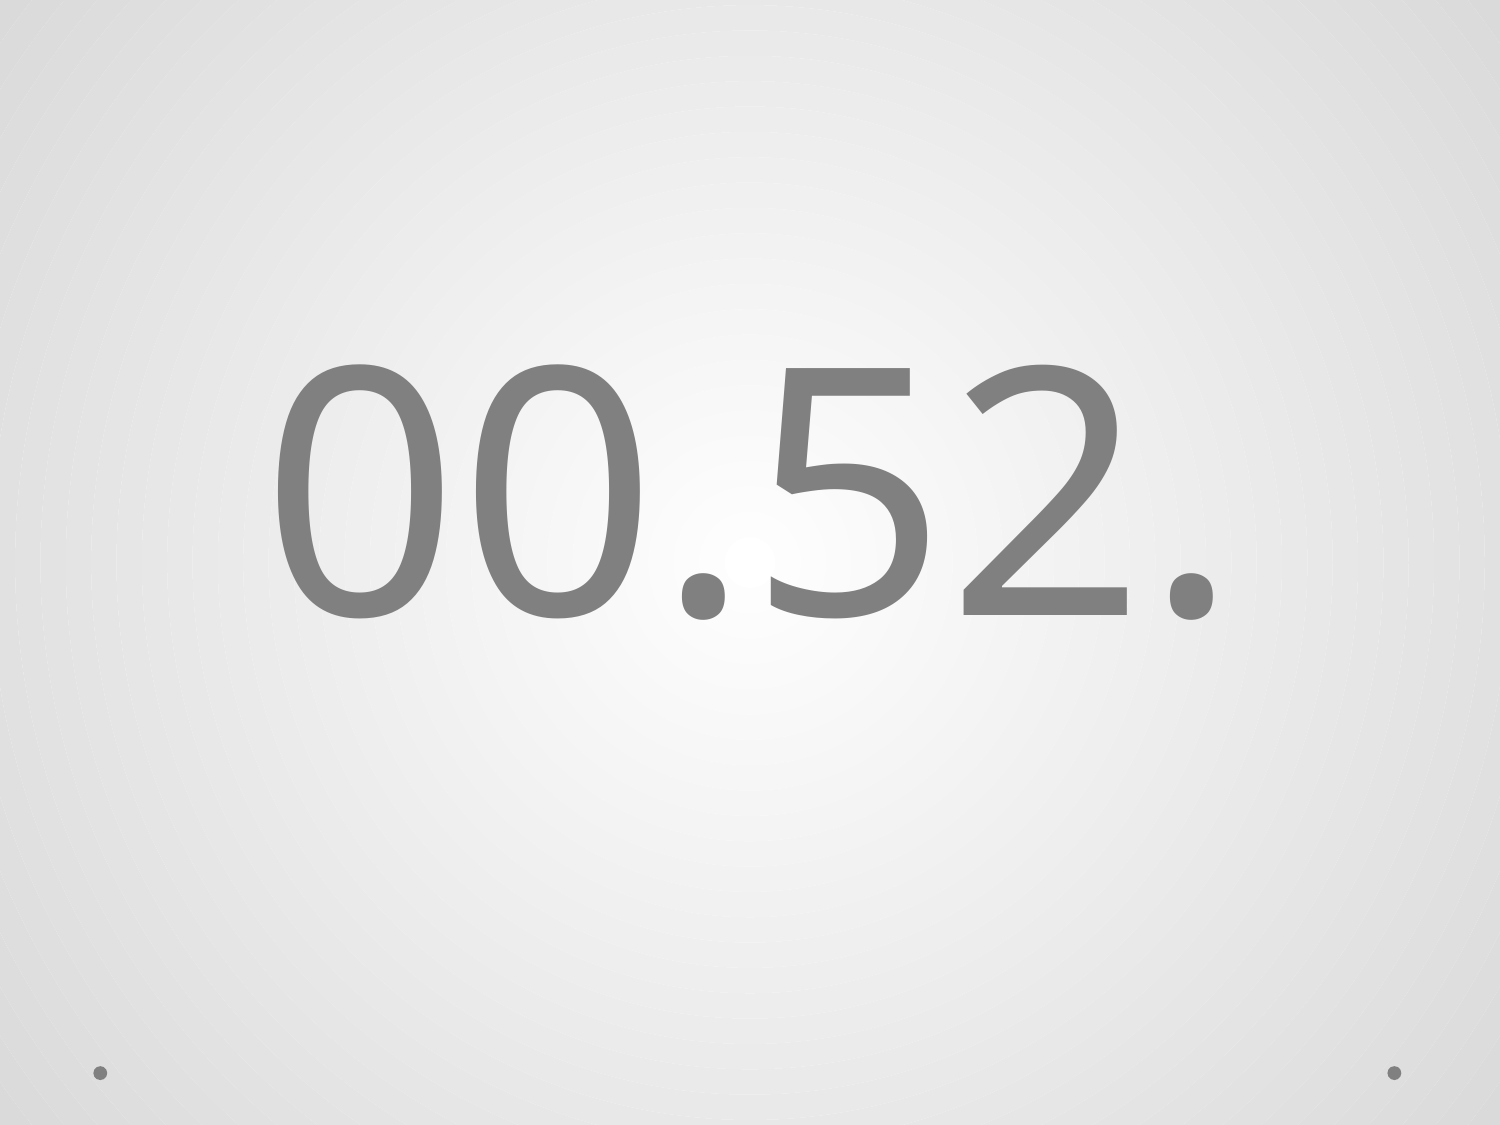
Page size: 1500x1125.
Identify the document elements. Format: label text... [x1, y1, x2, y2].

list 00.52. [75, 262, 1425, 1005]
